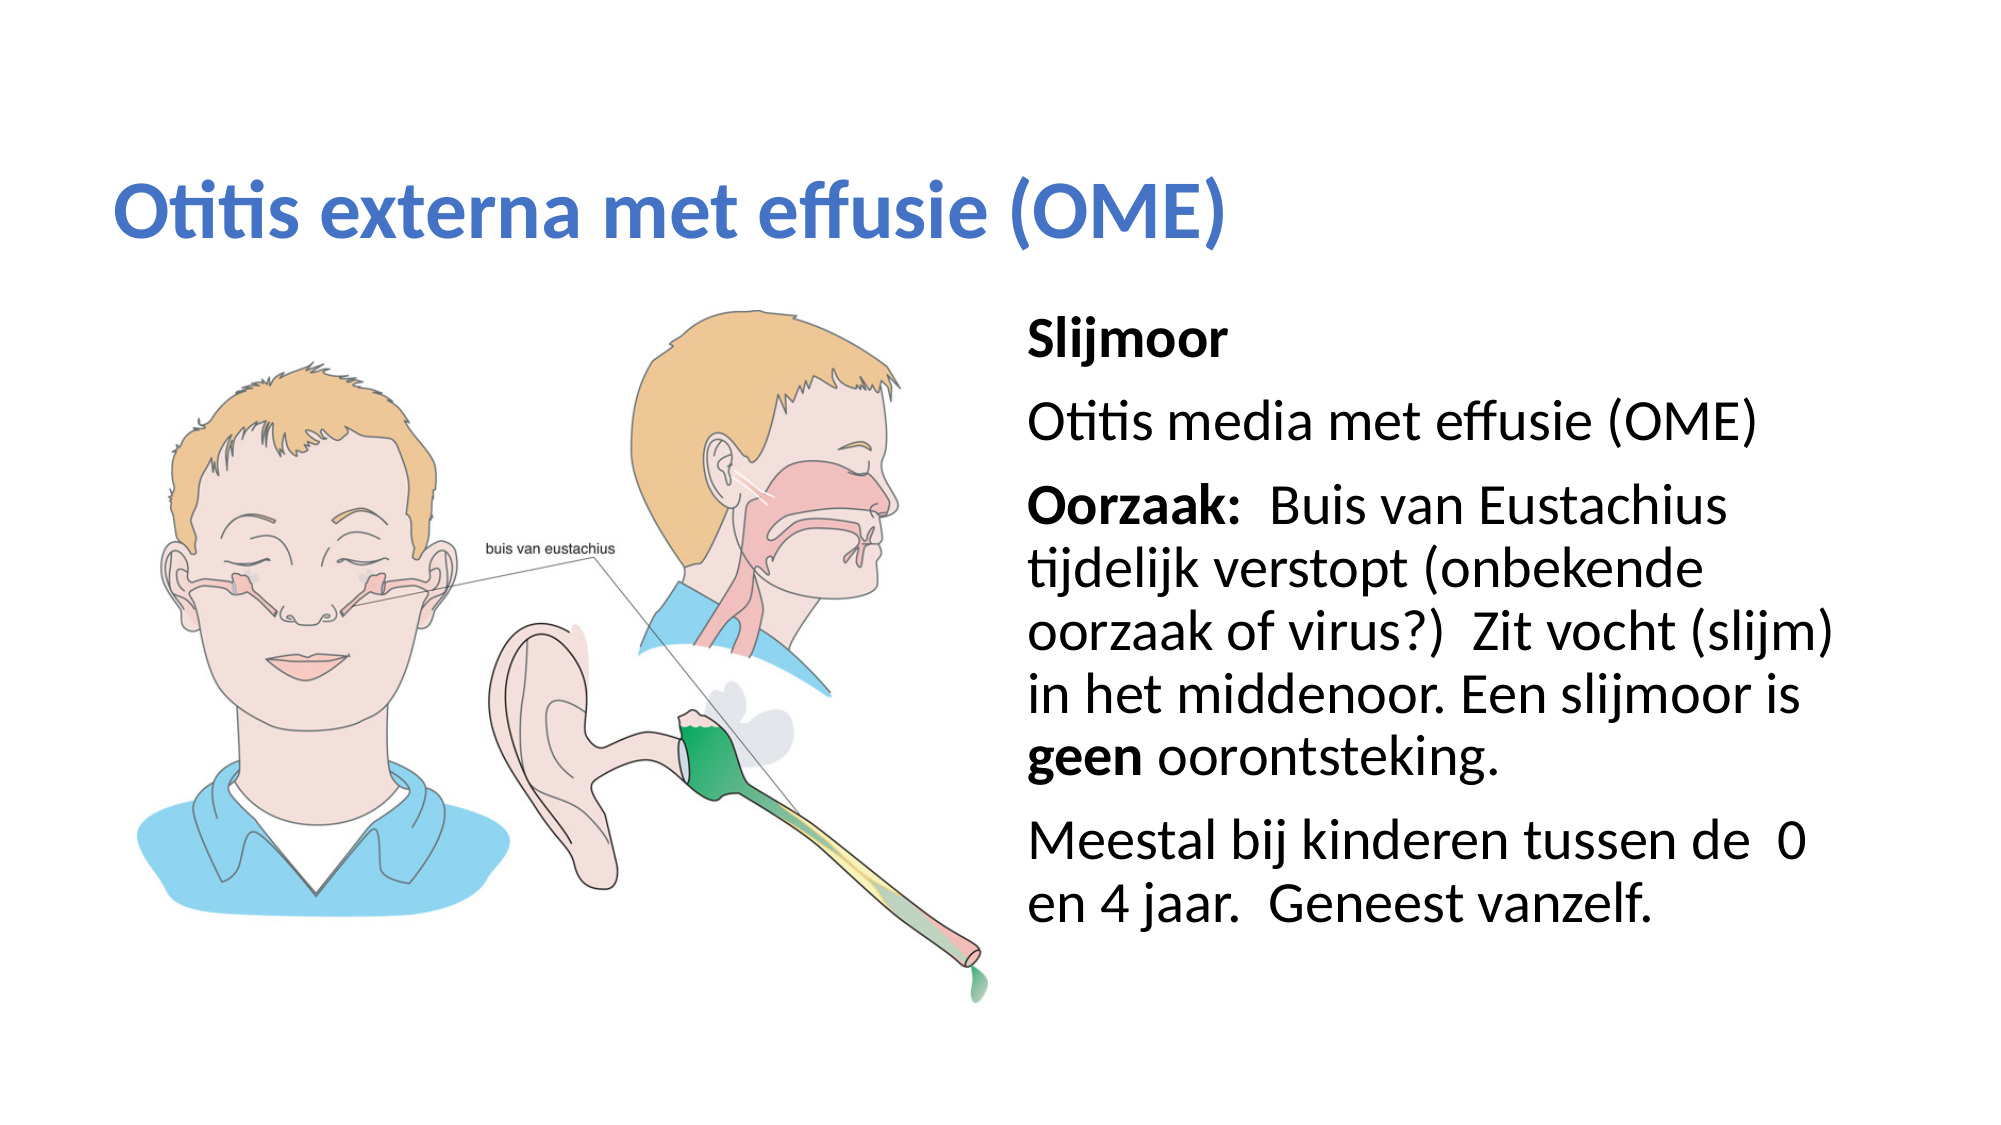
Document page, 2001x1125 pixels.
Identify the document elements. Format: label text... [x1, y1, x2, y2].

title Otitis externa met effusie (OME) [98, 102, 1824, 320]
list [137, 310, 988, 1003]
list Slijmoor Otitis media met effusie (OME) Oorzaak: Buis van Eustachius tijdelijk verstopt (onbekende oorzaak of virus?) Zit vocht (slijm) in het middenoor. Een slijmoor is geen oorontsteking. Meestal bij kinderen tussen de 0 en 4 jaar. Geneest vanzelf. [1012, 299, 1863, 1014]
